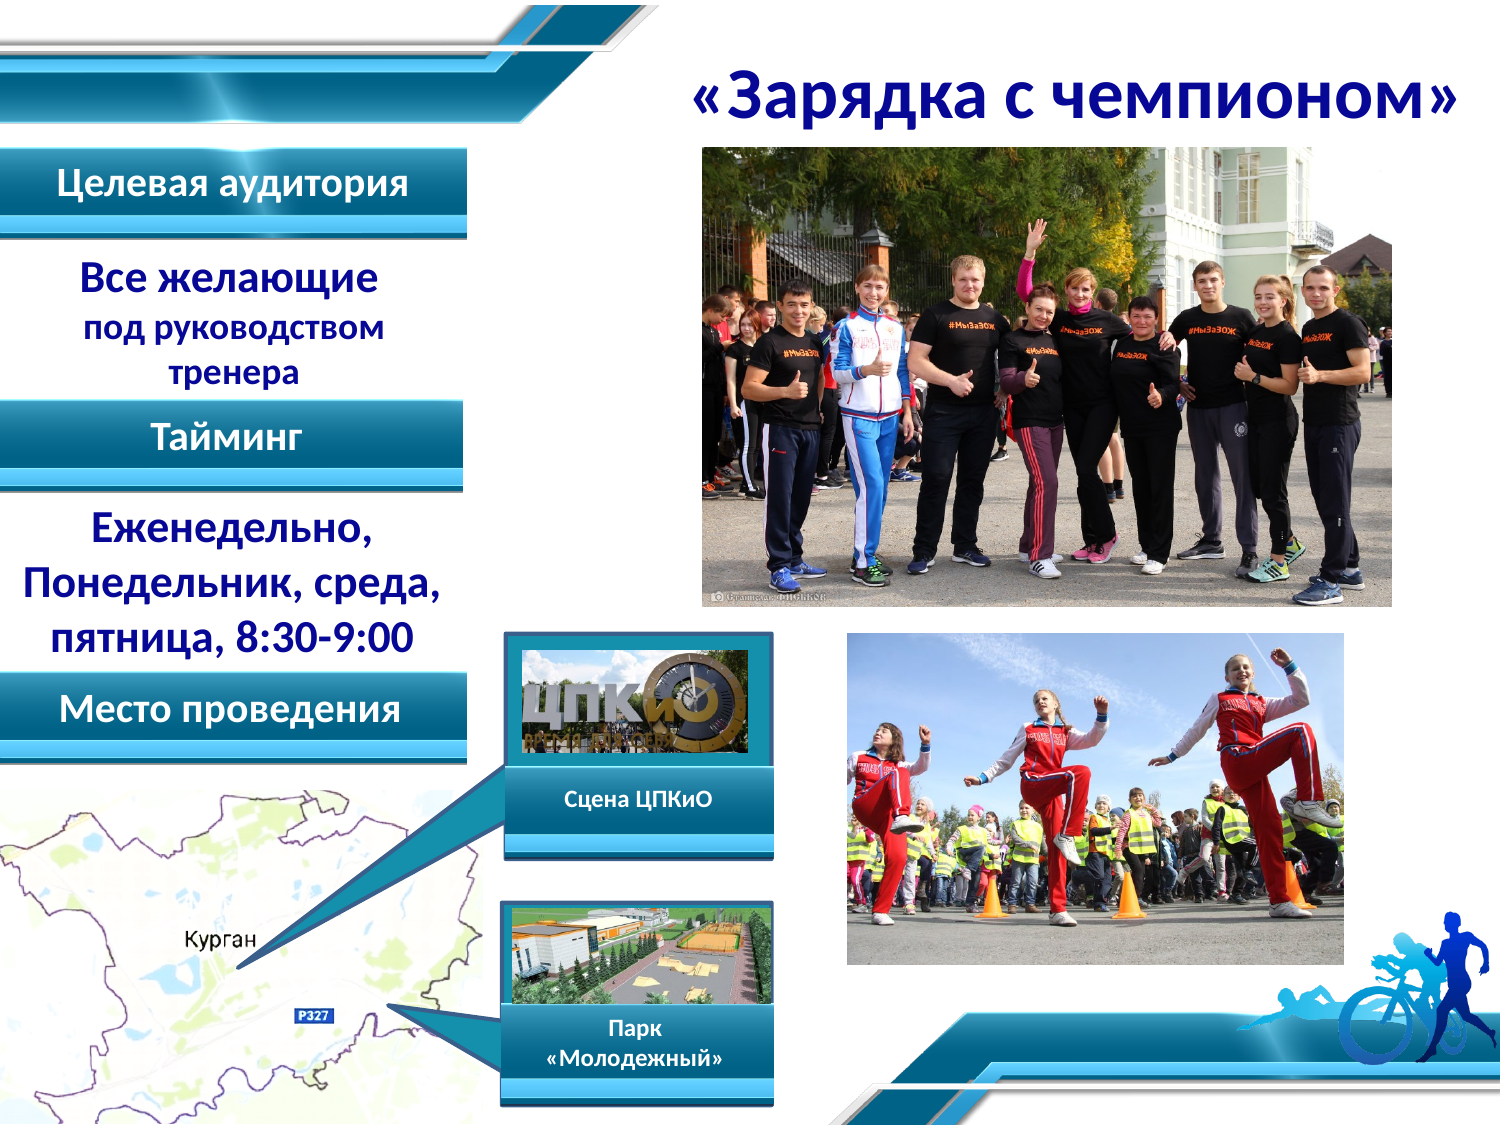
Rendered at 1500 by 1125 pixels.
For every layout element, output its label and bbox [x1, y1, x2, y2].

picture [847, 633, 1344, 965]
text_box [0, 4, 1500, 1125]
picture [511, 908, 771, 1005]
text_box [500, 902, 774, 1106]
text_box [0, 670, 467, 765]
picture [702, 147, 1392, 608]
text_box [505, 633, 774, 860]
text_box [0, 399, 464, 494]
text_box [0, 147, 467, 240]
